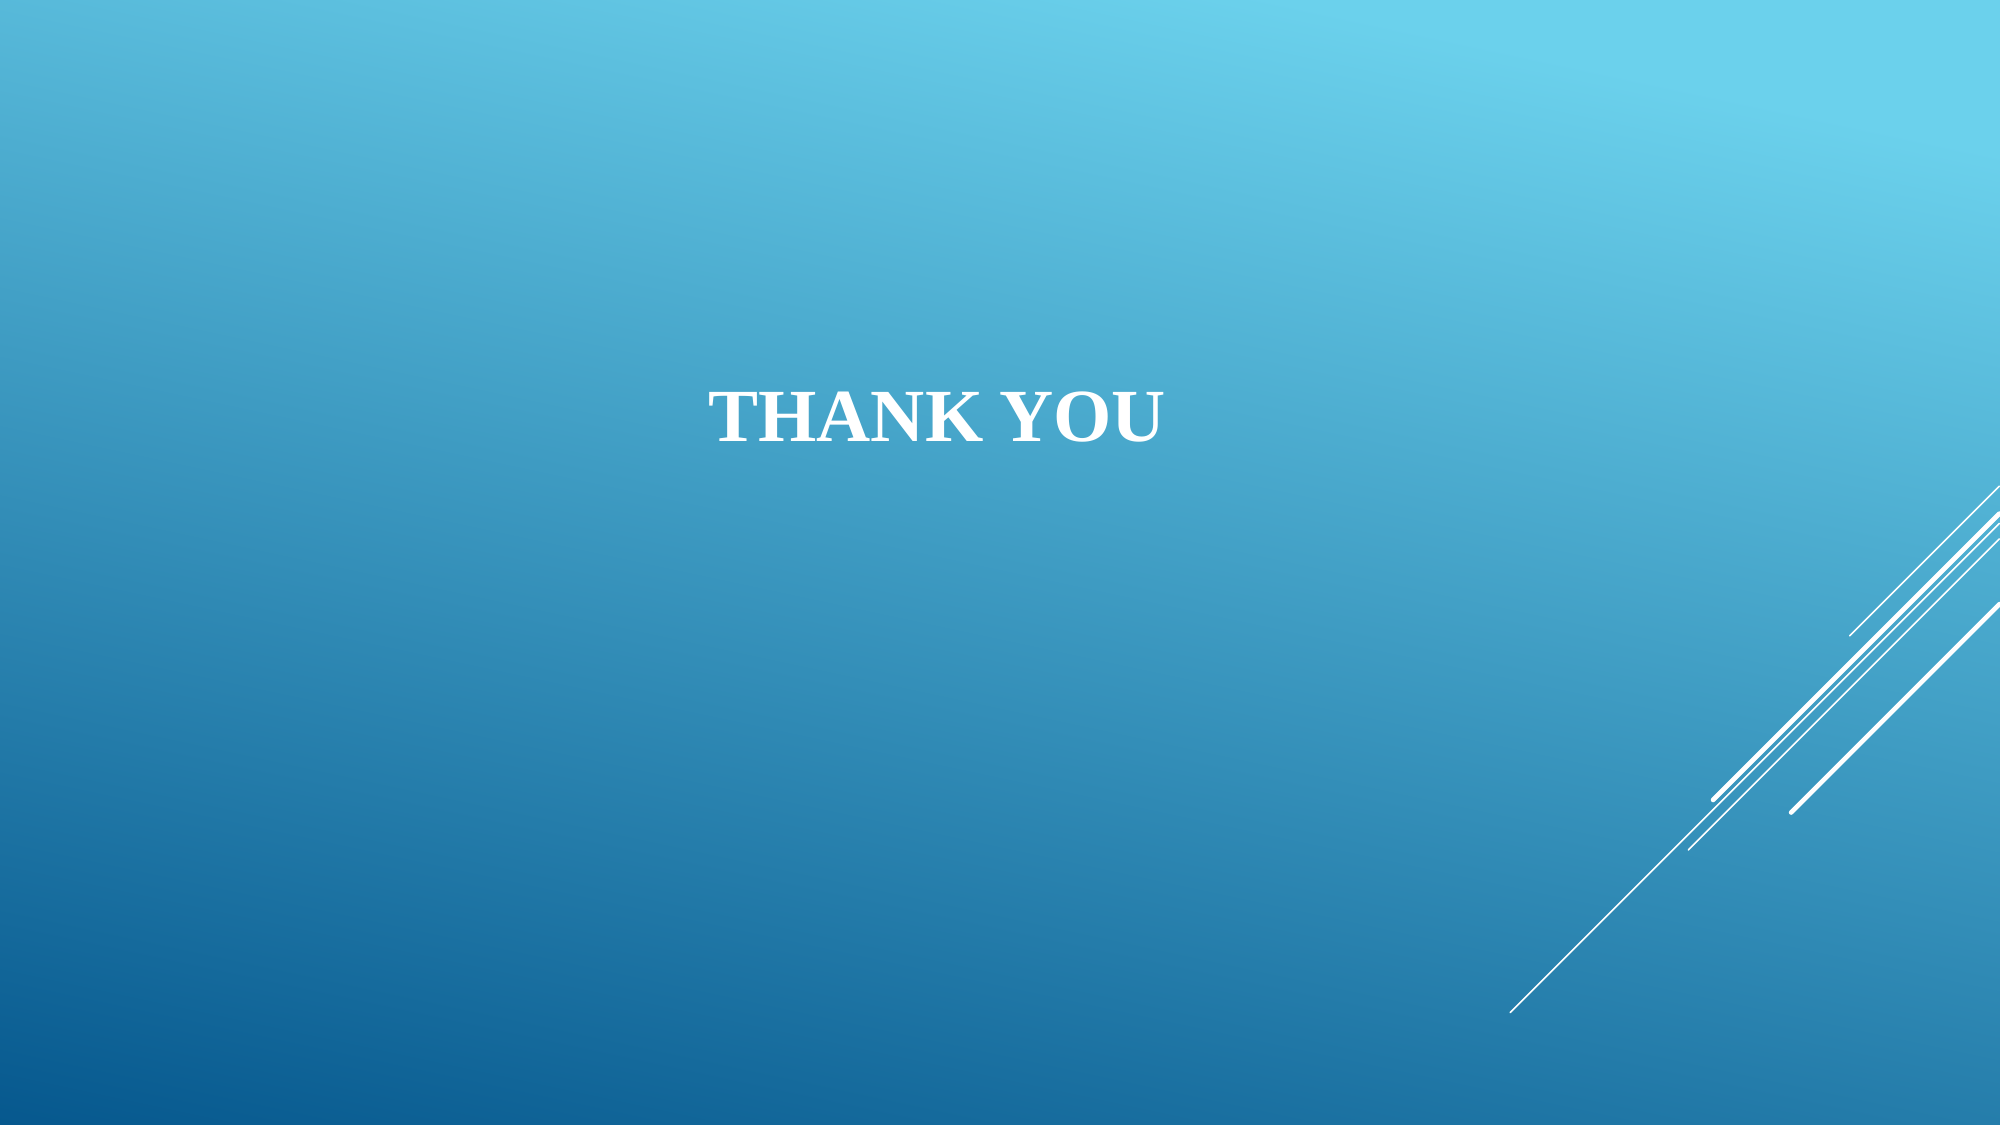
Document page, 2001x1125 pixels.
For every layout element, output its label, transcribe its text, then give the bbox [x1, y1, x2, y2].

title Thank You [112, 313, 1513, 510]
